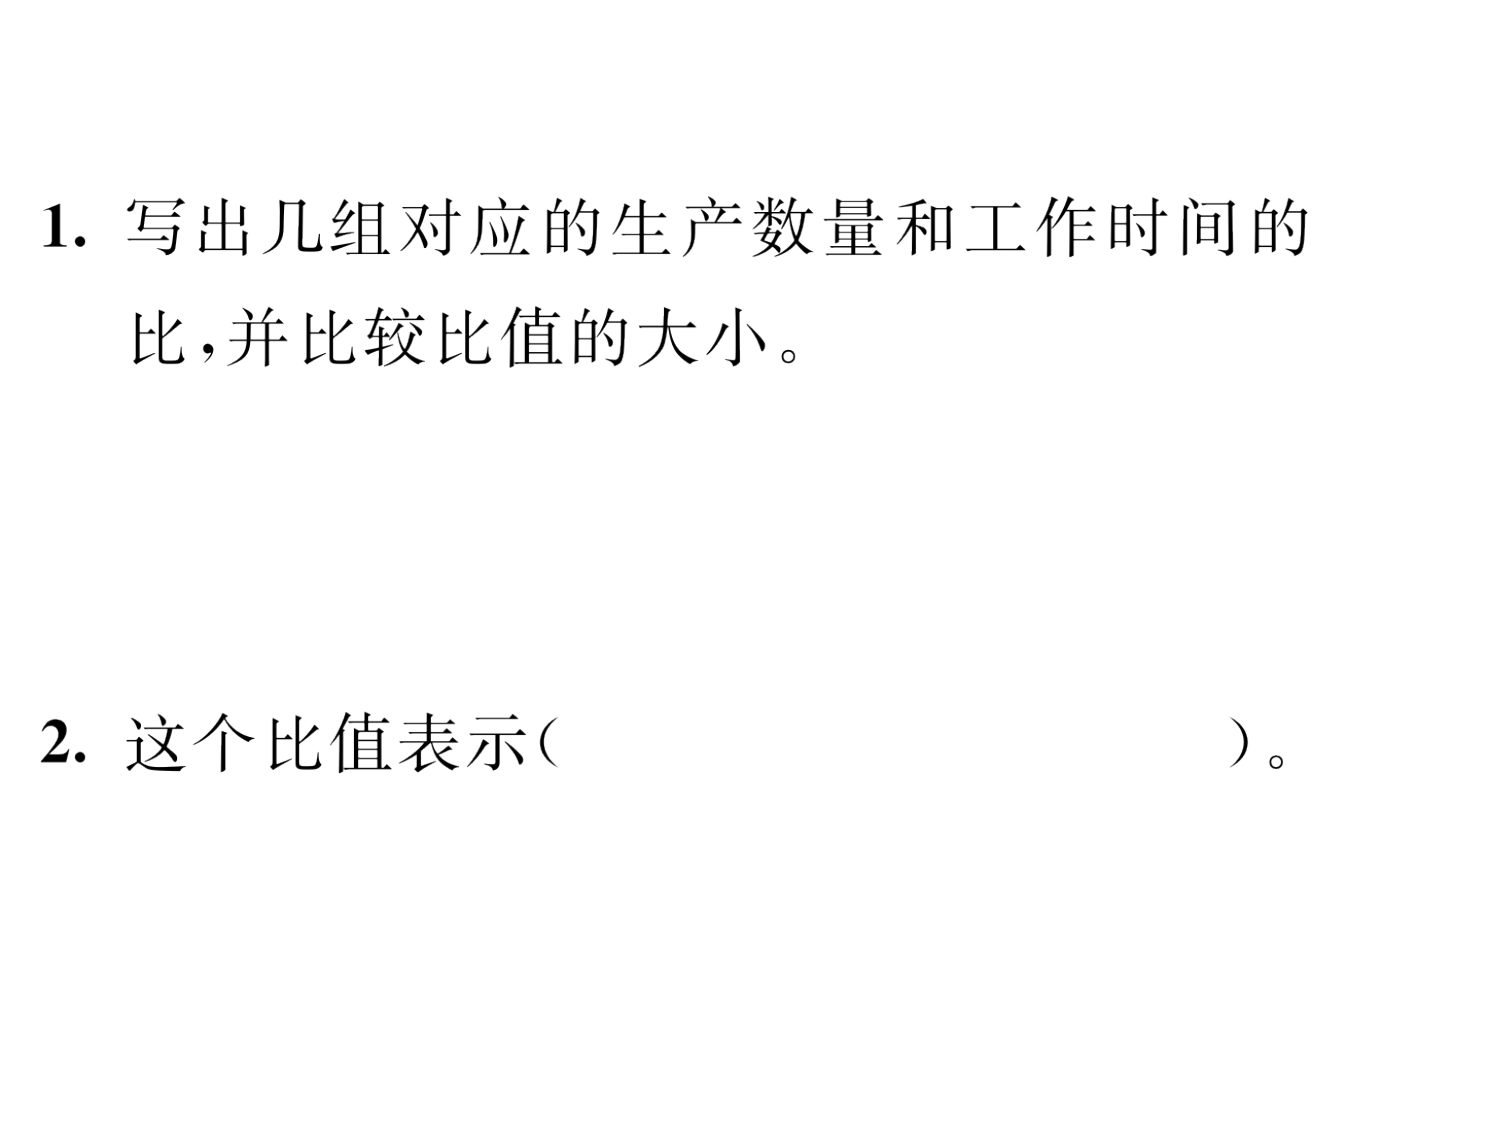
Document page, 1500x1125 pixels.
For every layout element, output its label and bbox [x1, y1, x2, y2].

picture [35, 177, 1453, 807]
